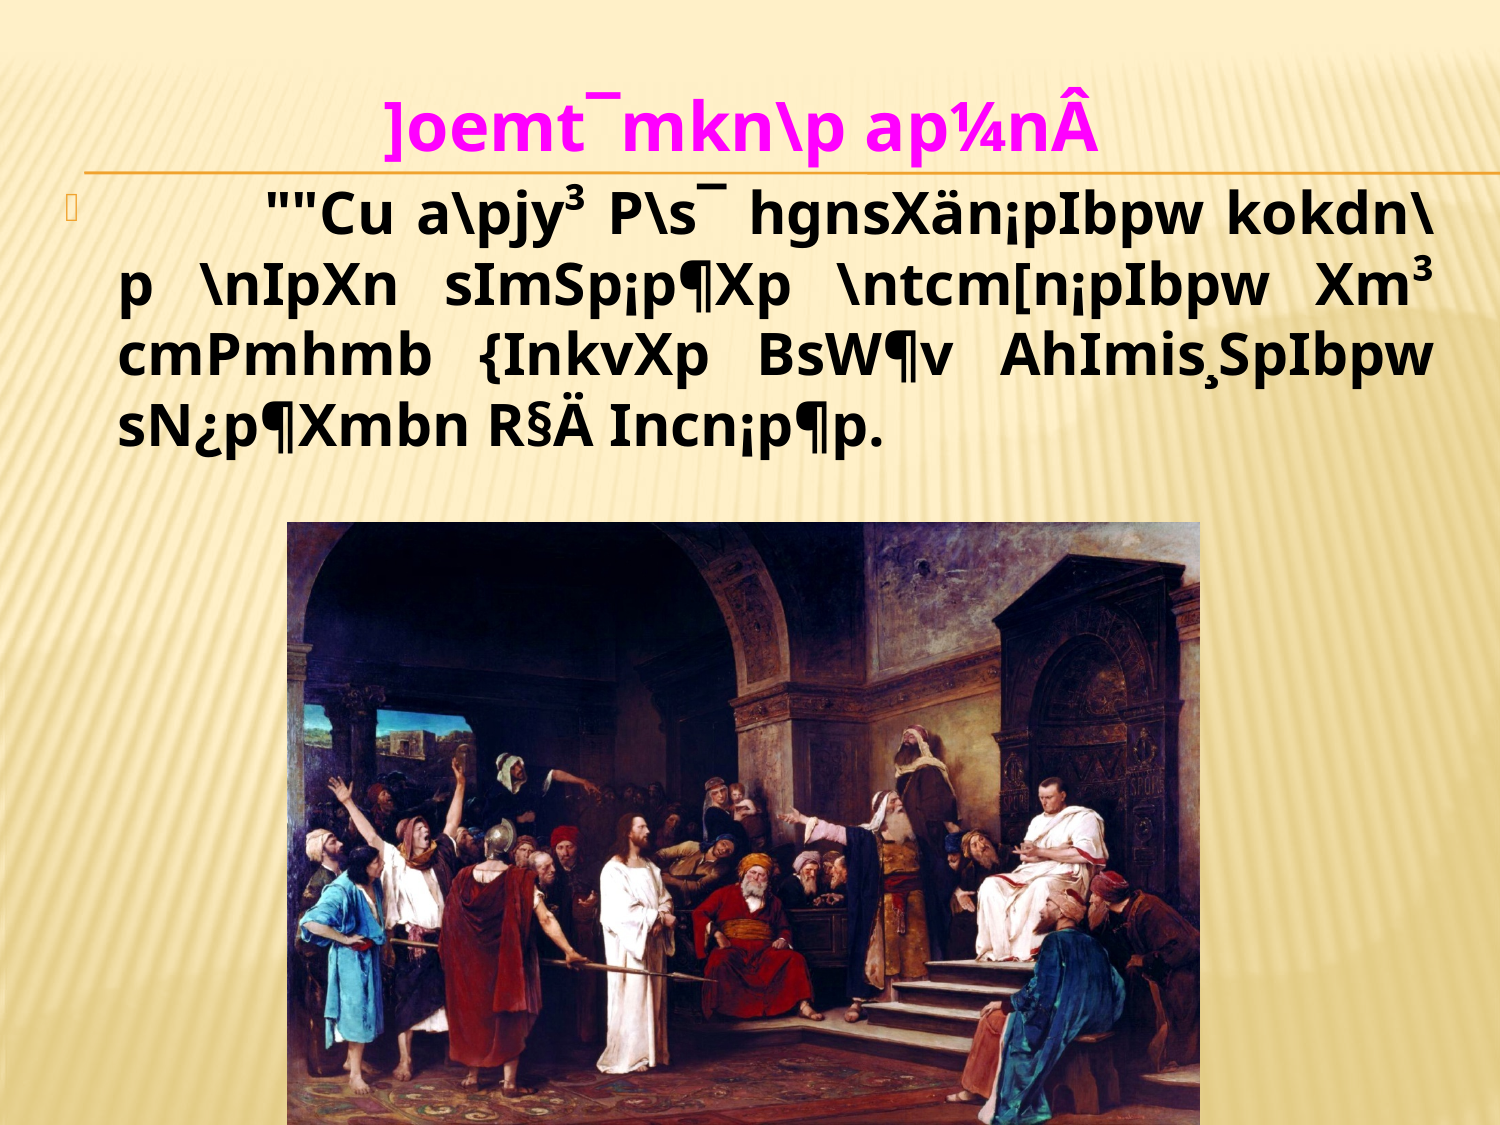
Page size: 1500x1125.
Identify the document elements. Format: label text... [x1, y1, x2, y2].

list ]oemt¯mkn\p ap¼nÂ ""Cu a\pjy³ P\s¯ hgnsXän¡pIbpw kokdn\p \nIpXn sImSp¡p¶Xp \ntcm[n¡pIbpw Xm³ cmPmhmb {InkvXp BsW¶v AhImis¸SpIbpw sN¿p¶Xmbn R§Ä I­ncn¡p¶p. [50, 75, 1450, 513]
picture [287, 522, 1201, 1125]
